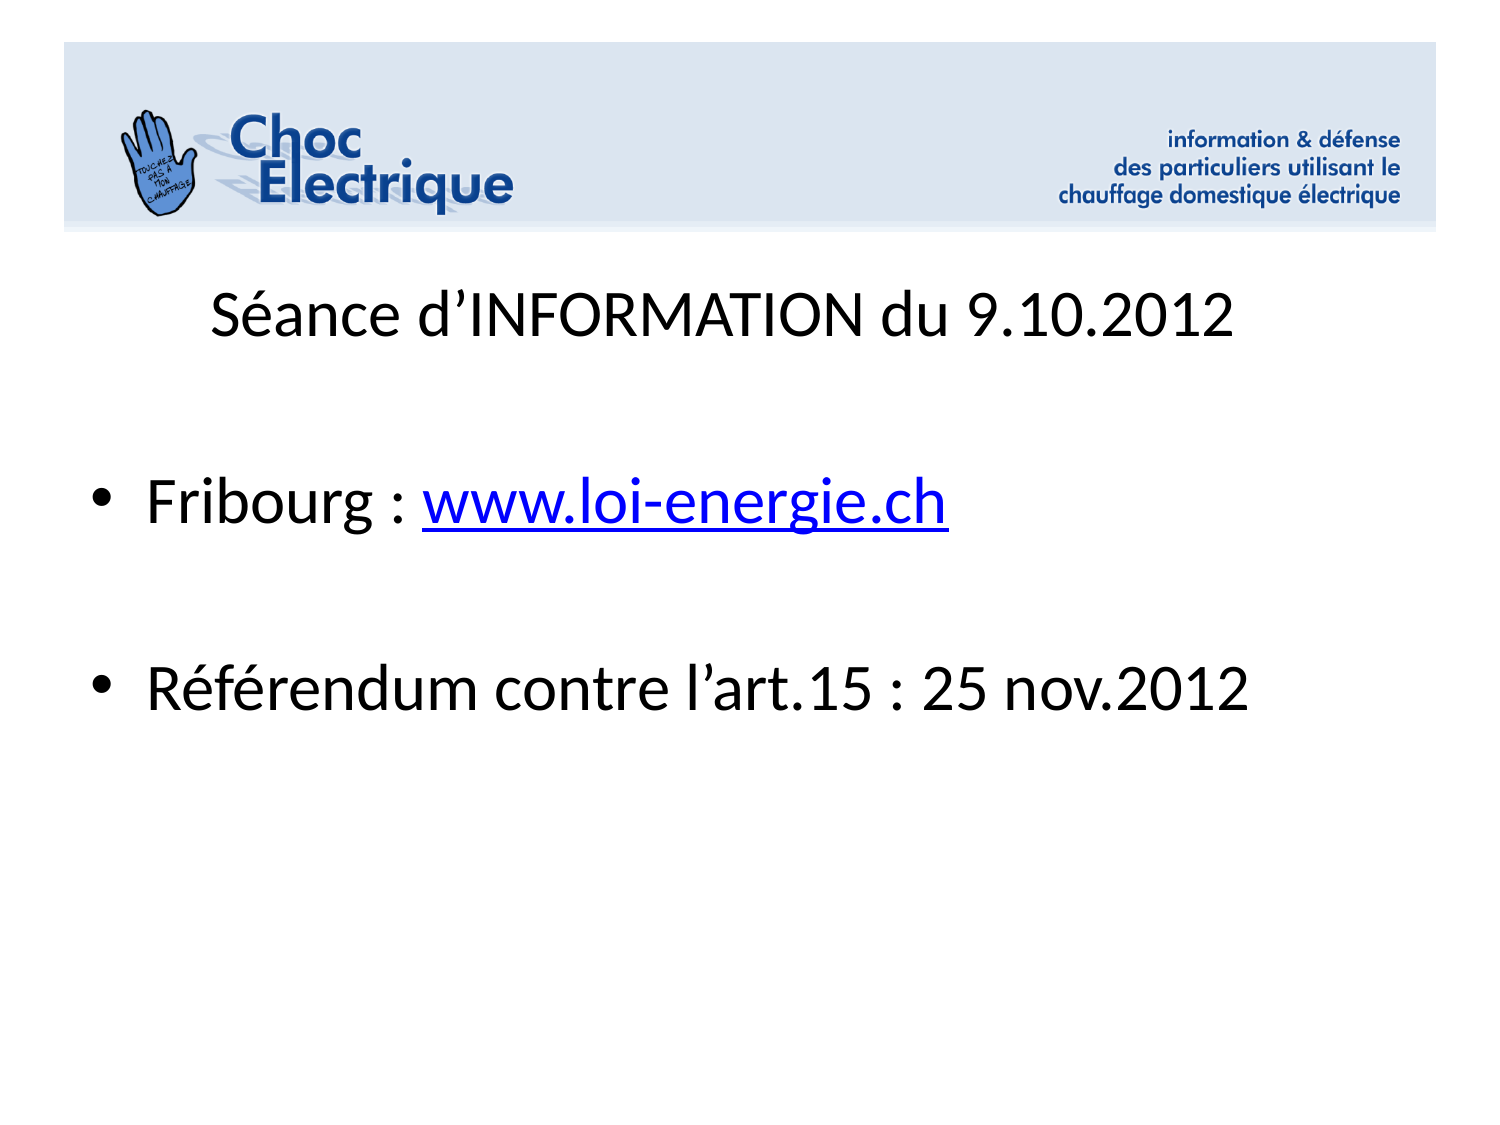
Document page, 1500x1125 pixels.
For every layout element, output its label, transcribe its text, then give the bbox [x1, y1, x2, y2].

list Séance d’INFORMATION du 9.10.2012 Fribourg : www.loi-energie.ch Référendum contre l’art.15 : 25 nov.2012 [75, 262, 1425, 1005]
picture [64, 42, 1436, 232]
